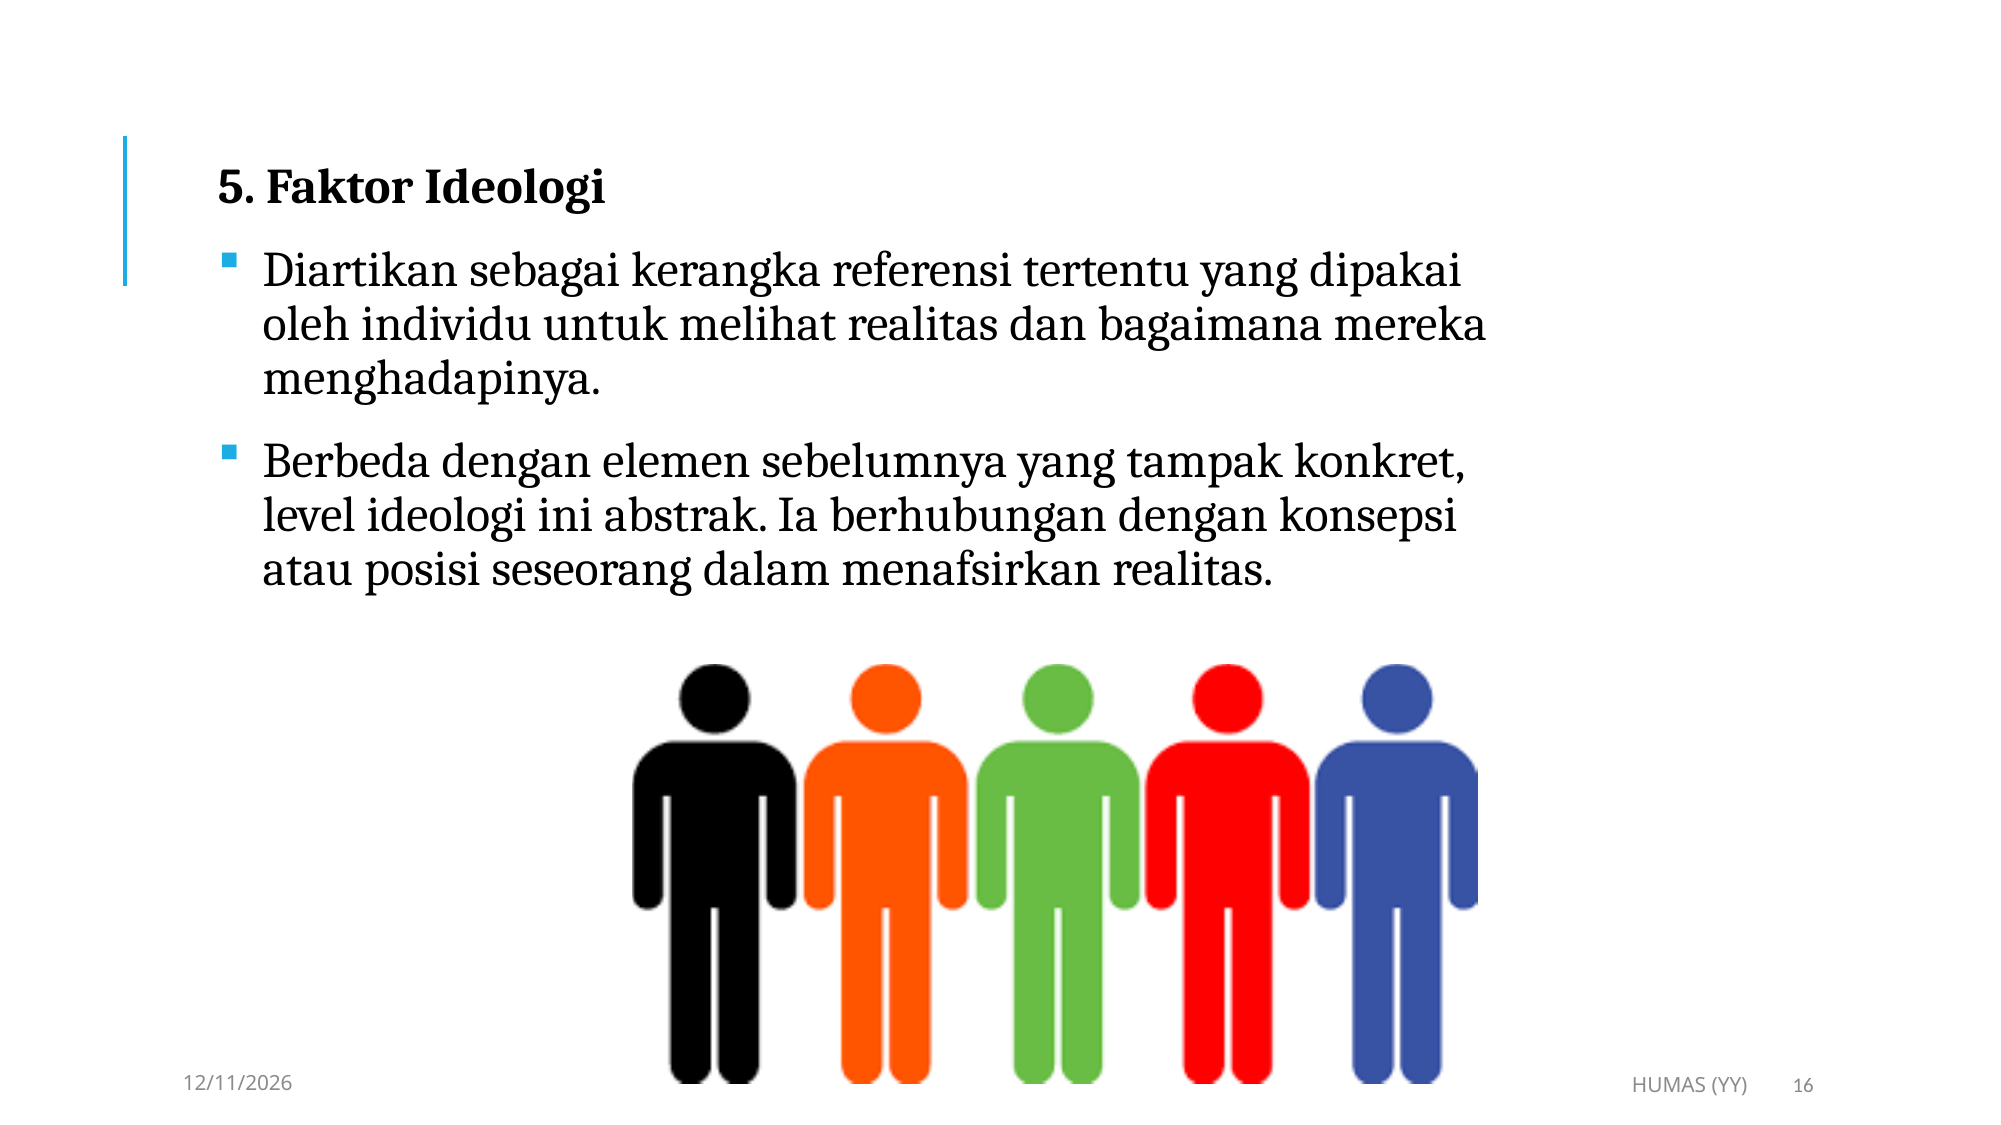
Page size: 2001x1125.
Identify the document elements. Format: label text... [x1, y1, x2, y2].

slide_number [168, 1061, 522, 1107]
footer HUMAS (YY) [794, 1061, 1763, 1107]
picture [632, 663, 1478, 1085]
slide_number 16 [1777, 1061, 1938, 1107]
list 5. Faktor Ideologi Diartikan sebagai kerangka referensi tertentu yang dipakai oleh individu untuk melihat realitas dan bagaimana mereka menghadapinya. Berbeda dengan elemen sebelumnya yang tampak konkret, level ideologi ini abstrak. Ia berhubungan dengan konsepsi atau posisi seseorang dalam menafsirkan realitas. [210, 152, 1561, 670]
